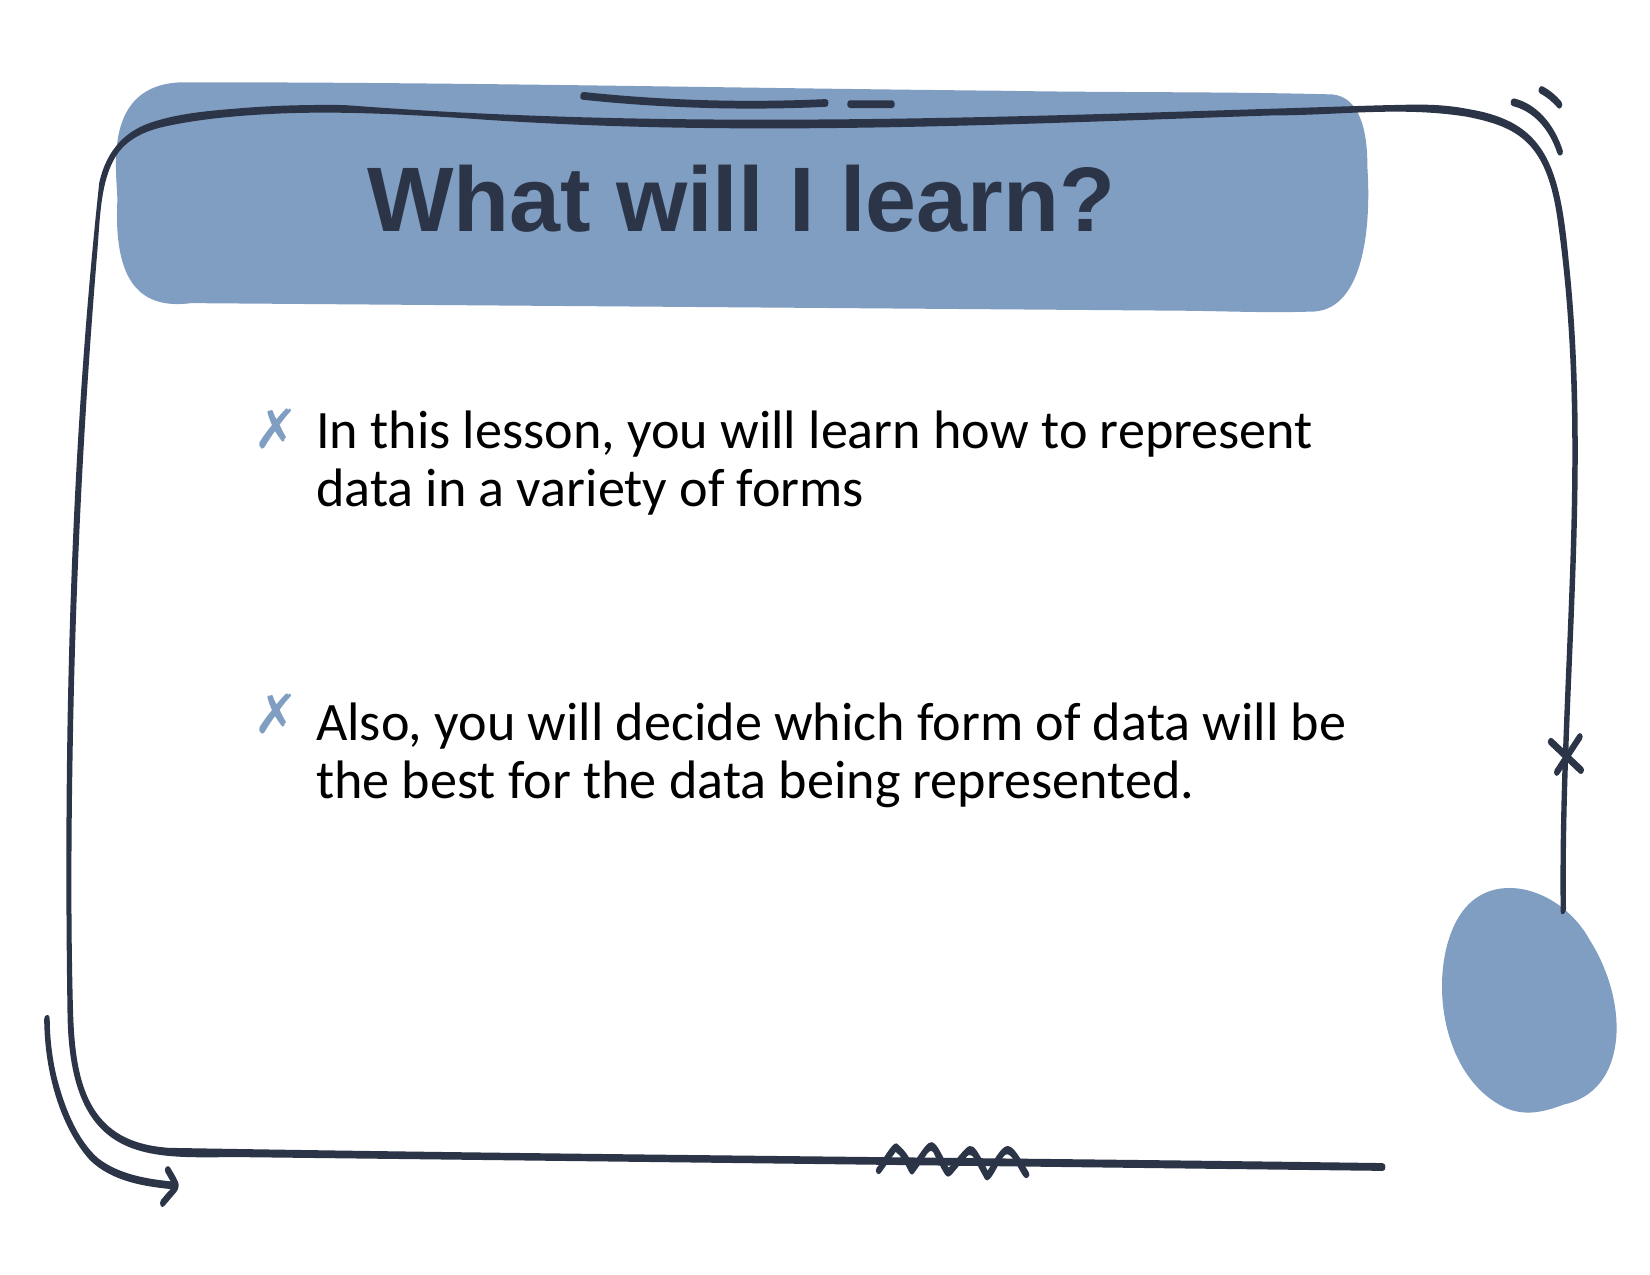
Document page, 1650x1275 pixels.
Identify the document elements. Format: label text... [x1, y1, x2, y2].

title What will I learn? [161, 145, 1322, 244]
list In this lesson, you will learn how to represent data in a variety of forms Also, you will decide which form of data will be the best for the data being represented. [245, 393, 1405, 1098]
